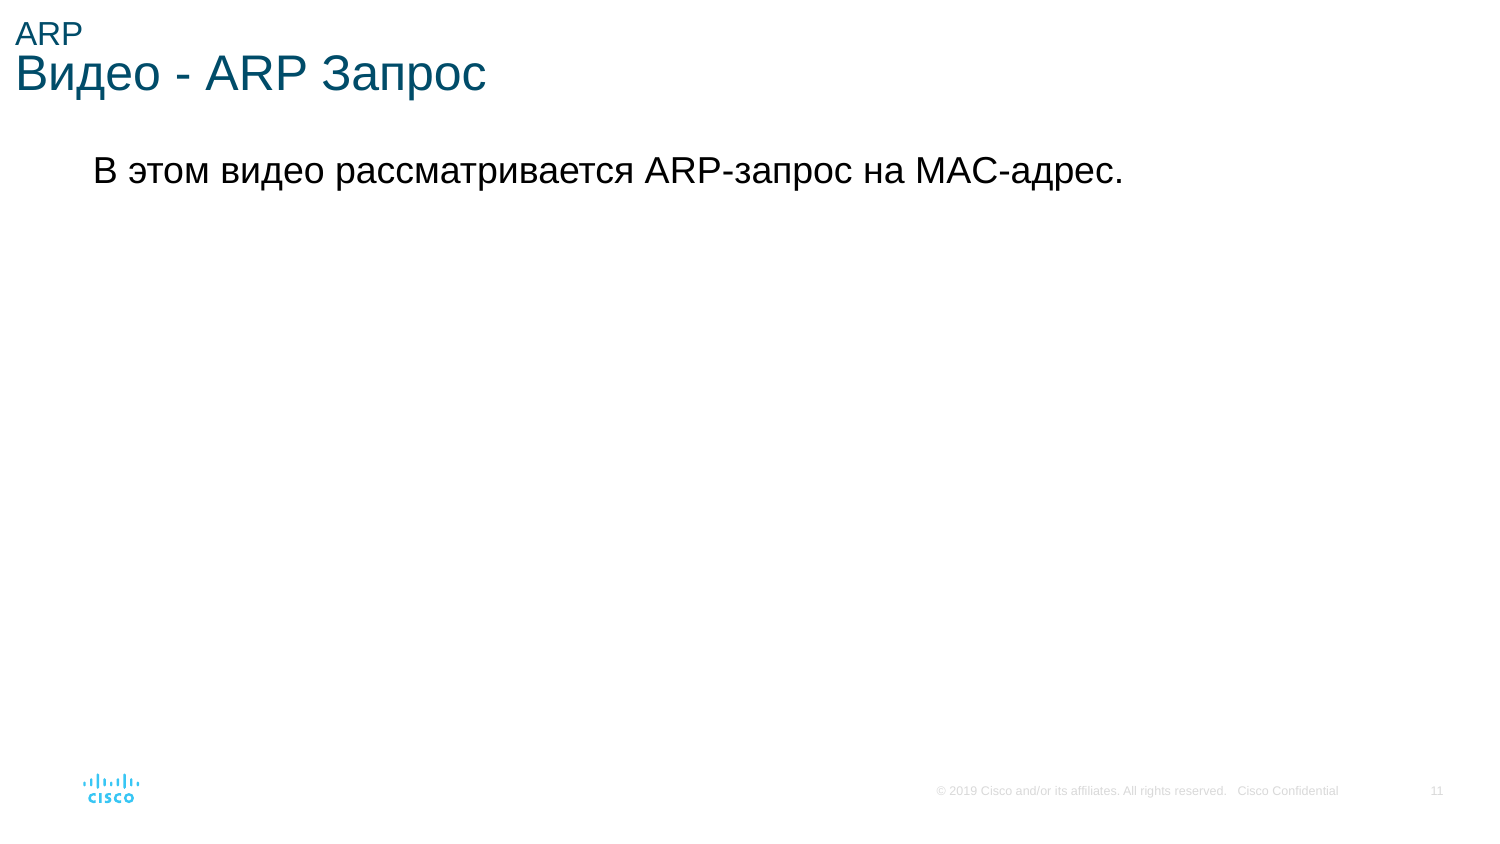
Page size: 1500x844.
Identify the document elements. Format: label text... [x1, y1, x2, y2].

title ARP Видео - ARP Запрос [0, 0, 1369, 121]
list В этом видео рассматривается ARP-запрос на MAC-адрес. [77, 138, 1437, 726]
